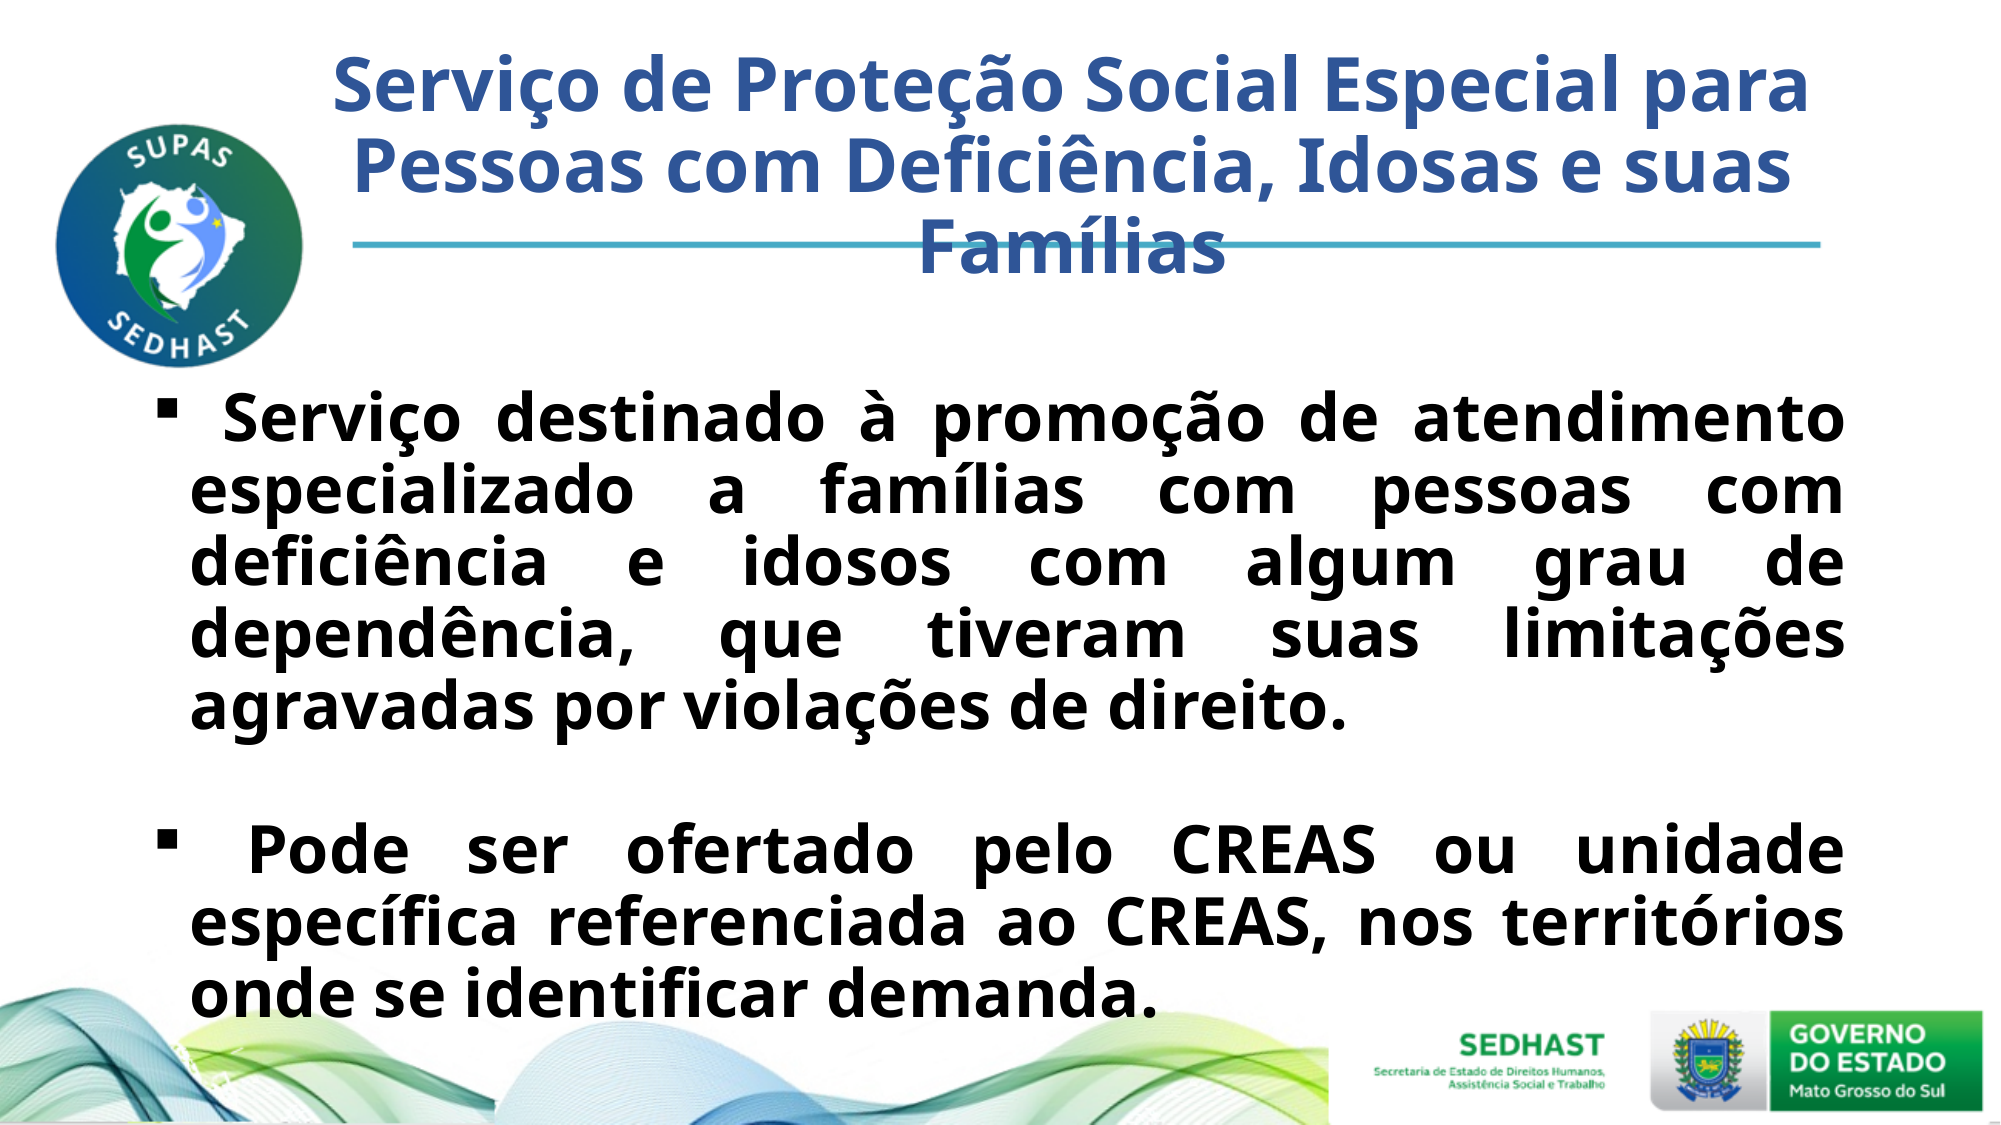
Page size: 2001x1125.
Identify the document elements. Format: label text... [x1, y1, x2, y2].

title Serviço de Proteção Social Especial para Pessoas com Deficiência, Idosas e suas Famílias [282, 59, 1863, 278]
list Serviço destinado à promoção de atendimento especializado a famílias com pessoas com deficiência e idosos com algum grau de dependência, que tiveram suas limitações agravadas por violações de direito. Pode ser ofertado pelo CREAS ou unidade específica referenciada ao CREAS, nos territórios onde se identificar demanda. [137, 376, 1863, 1091]
picture [0, 0, 2001, 1125]
